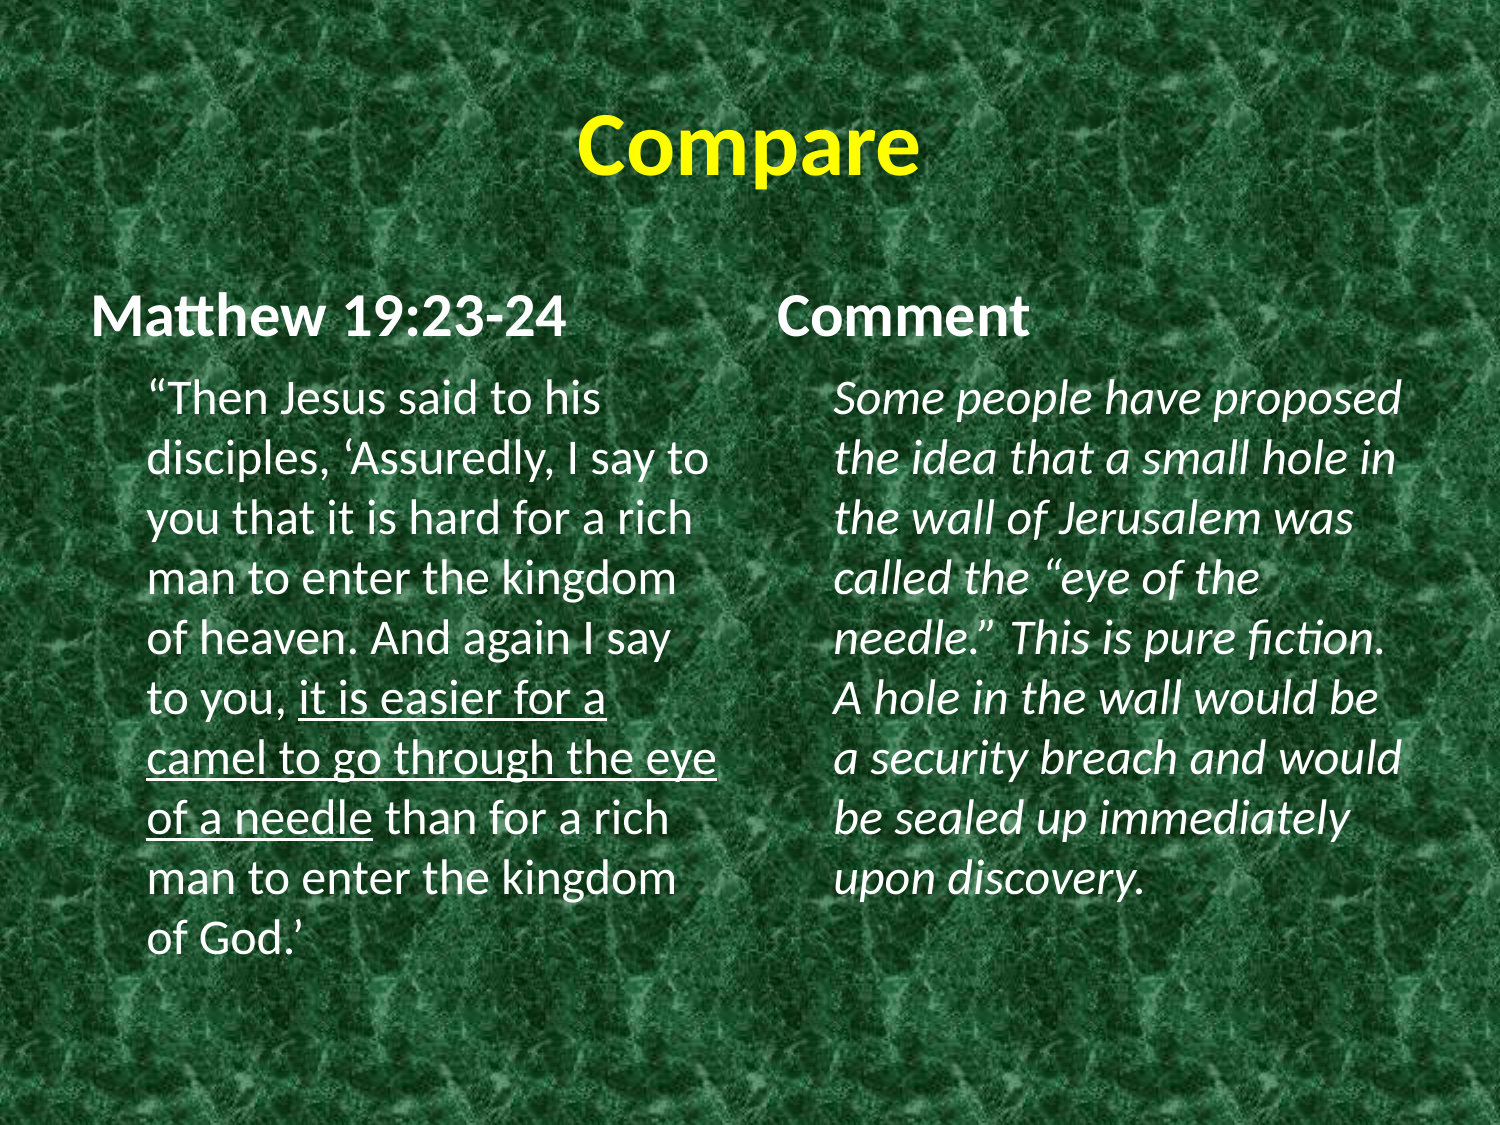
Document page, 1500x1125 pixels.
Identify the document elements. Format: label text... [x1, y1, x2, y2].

list Comment [761, 251, 1425, 356]
list “Then Jesus said to his disciples, ‘Assuredly, I say to you that it is hard for a rich man to enter the kingdom of heaven. And again I say to you, it is easier for a camel to go through the eye of a needle than for a rich man to enter the kingdom of God.’ [75, 356, 738, 1005]
list Some people have proposed the idea that a small hole in the wall of Jerusalem was called the “eye of the needle.” This is pure fiction. A hole in the wall would be a security breach and would be sealed up immediately upon discovery. [761, 356, 1425, 1005]
title Compare [75, 45, 1425, 233]
list Matthew 19:23-24 [75, 251, 738, 356]
picture [0, 0, 1500, 1125]
